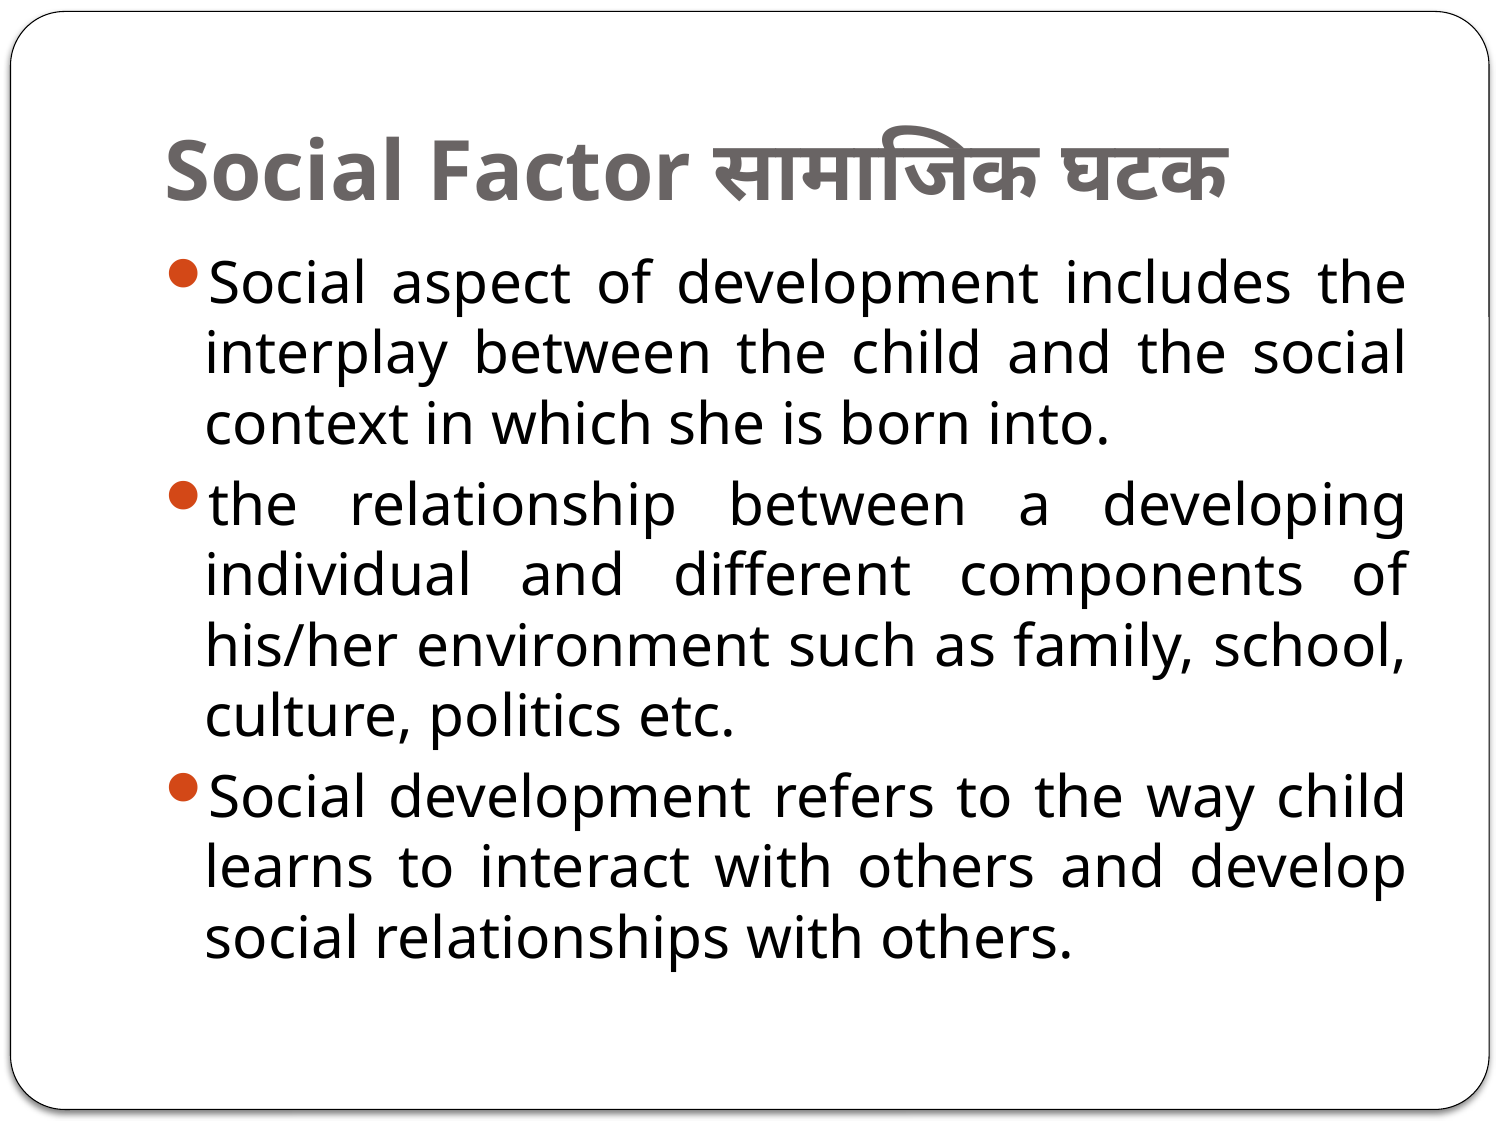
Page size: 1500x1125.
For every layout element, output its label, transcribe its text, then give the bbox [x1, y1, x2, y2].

title Social Factor सामाजिक घटक [150, 45, 1425, 233]
list Social aspect of development includes the interplay between the child and the social context in which she is born into. the relationship between a developing individual and different components of his/her environment such as family, school, culture, politics etc. Social development refers to the way child learns to interact with others and develop social relationships with others. [150, 237, 1425, 988]
